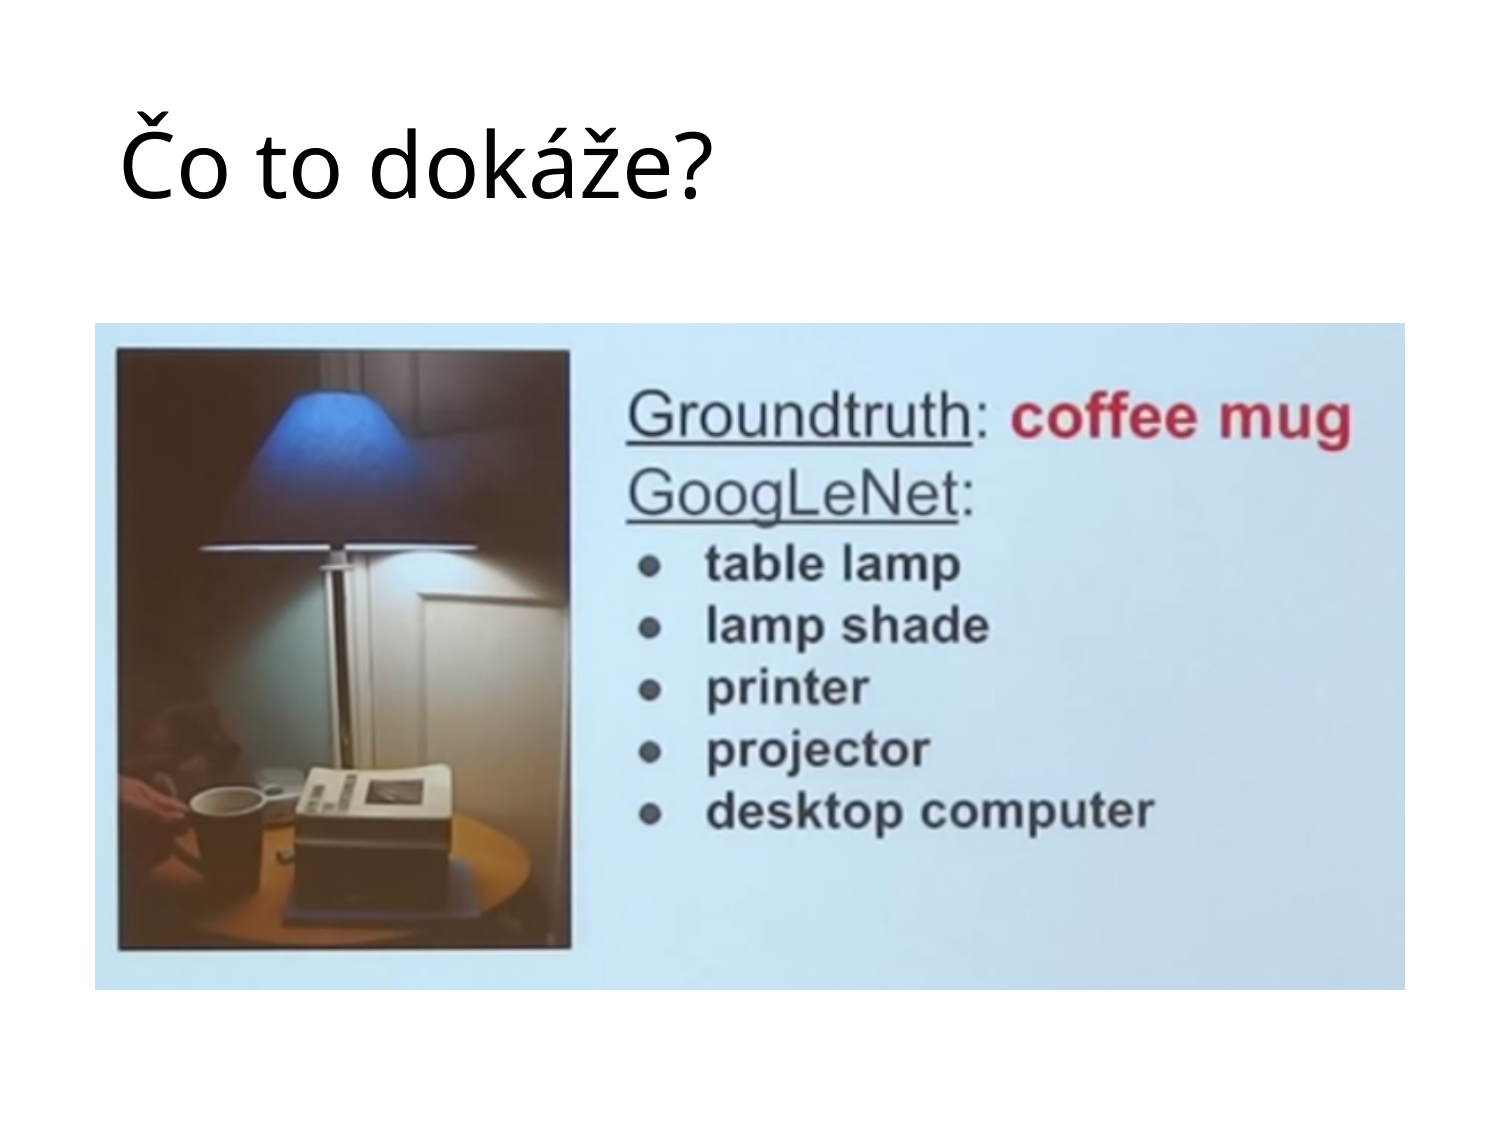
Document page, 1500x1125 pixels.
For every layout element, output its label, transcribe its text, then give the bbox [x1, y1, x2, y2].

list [95, 323, 1405, 990]
title Čo to dokáže? [103, 59, 1397, 278]
